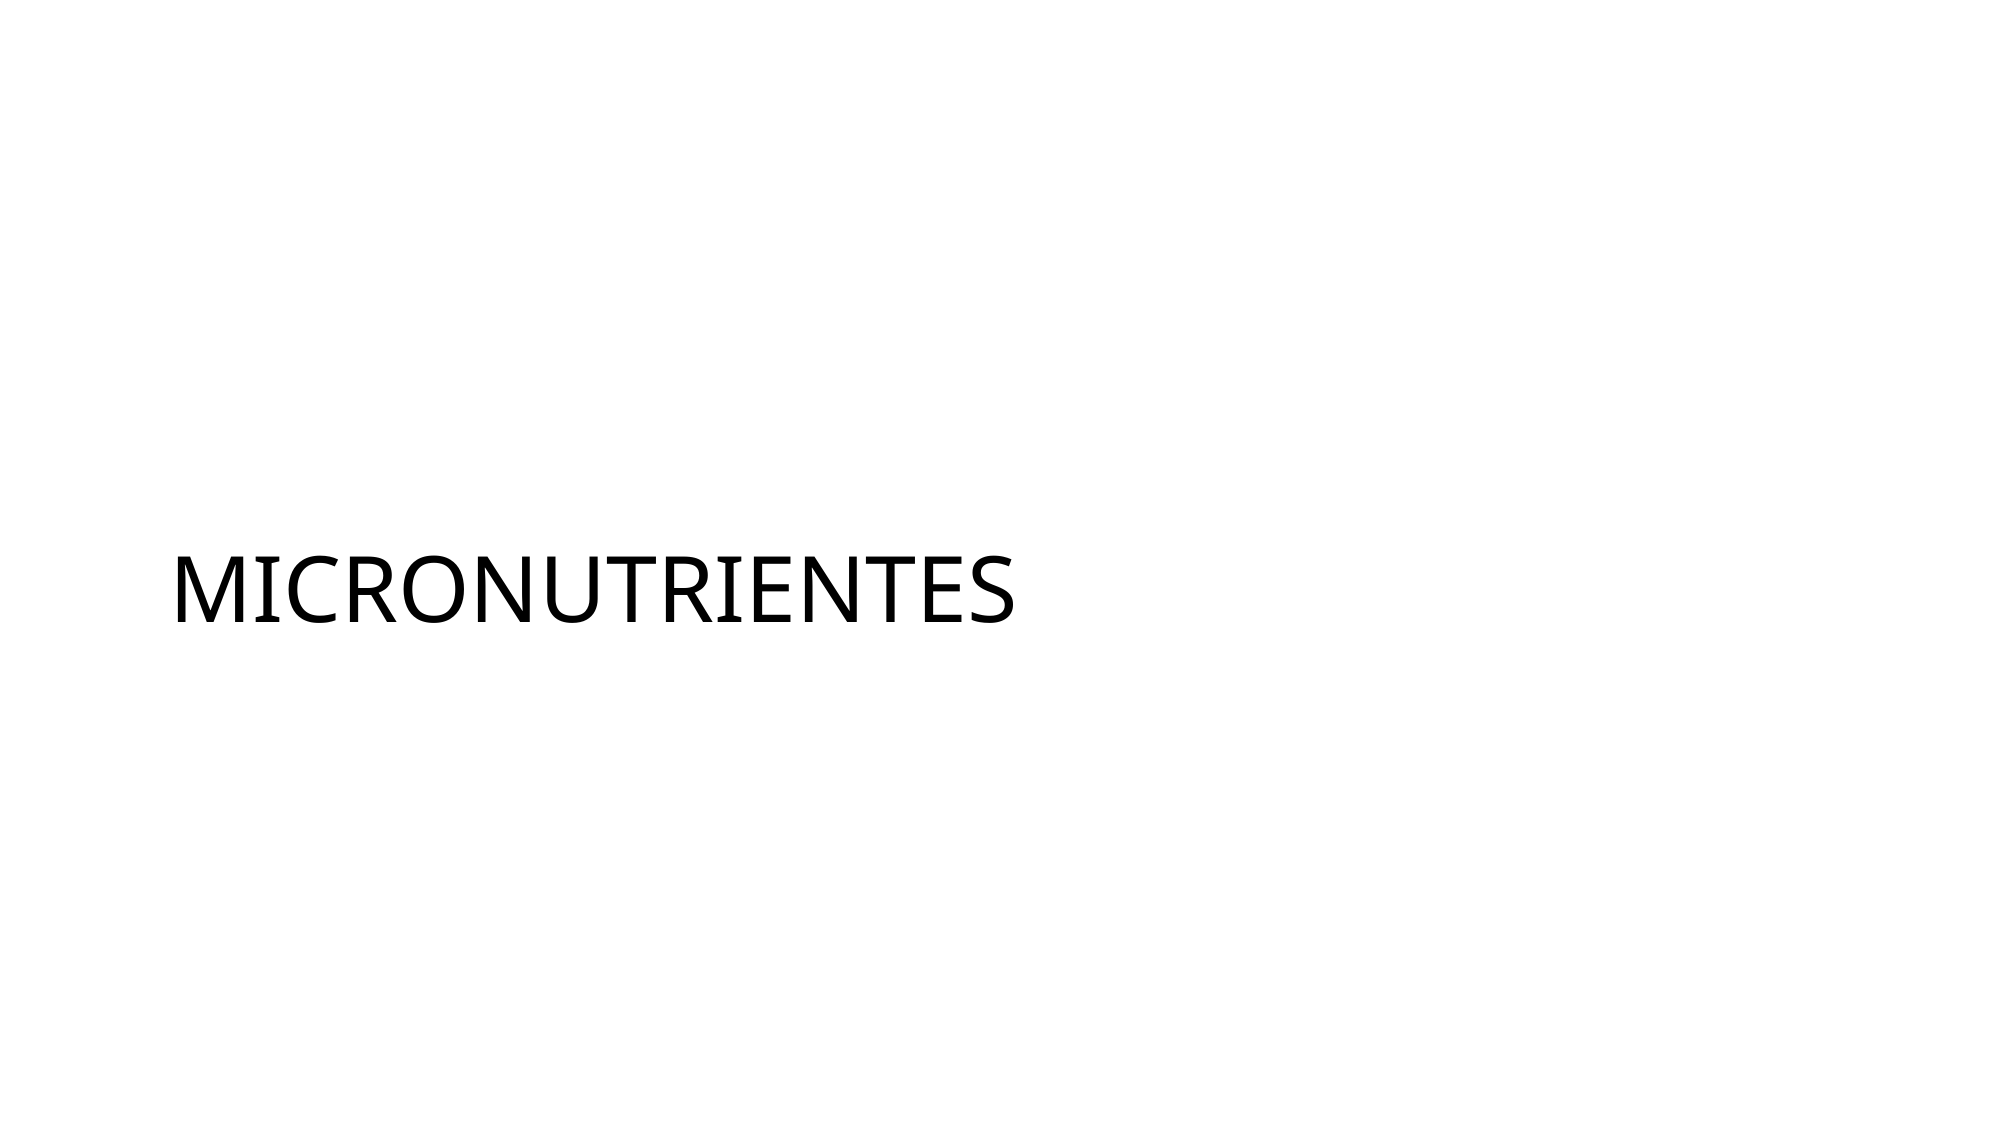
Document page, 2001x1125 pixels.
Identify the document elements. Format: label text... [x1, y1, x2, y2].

title MICRONUTRIENTES [154, 484, 1880, 702]
